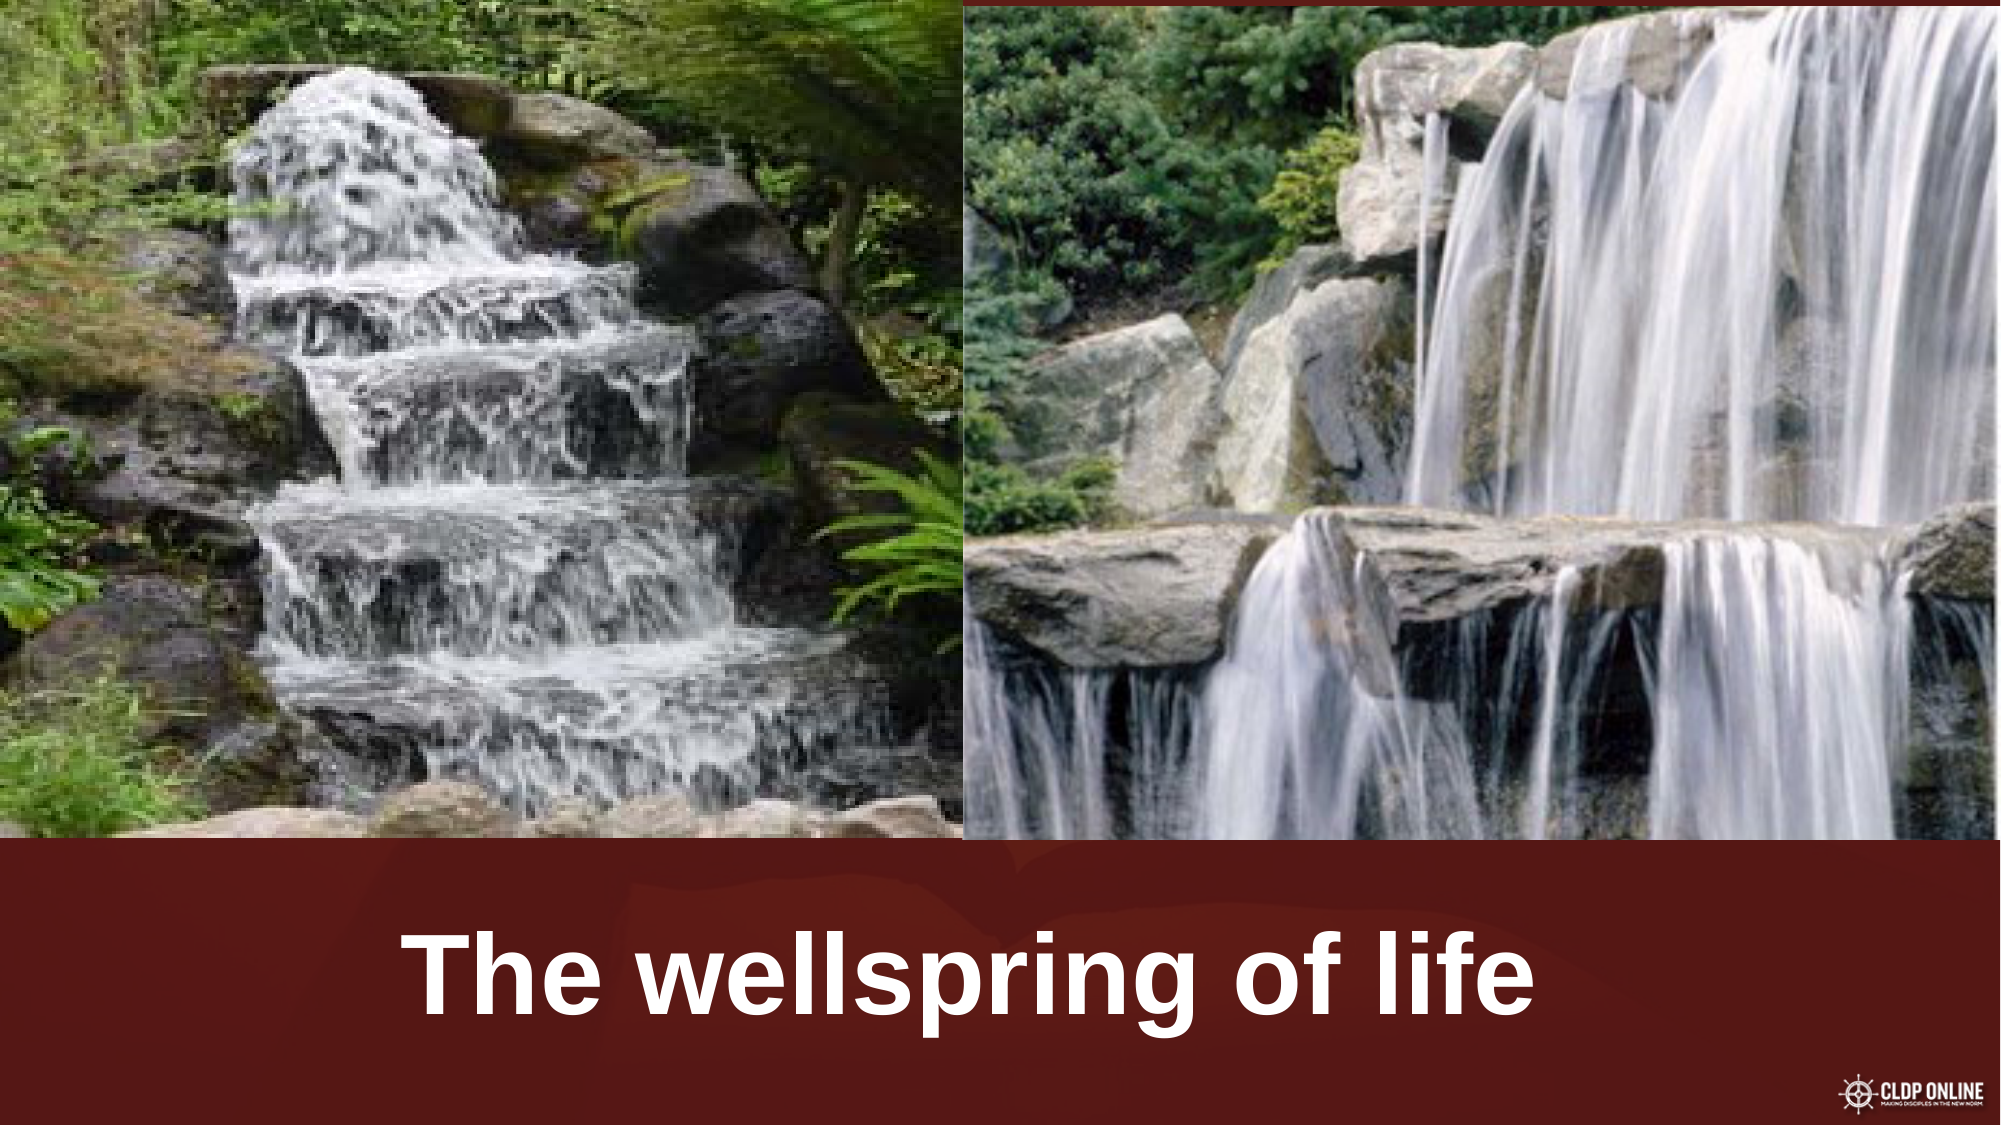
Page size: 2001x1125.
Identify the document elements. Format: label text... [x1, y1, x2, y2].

picture [0, 0, 2001, 1125]
list The wellspring of life [385, 892, 1615, 1025]
